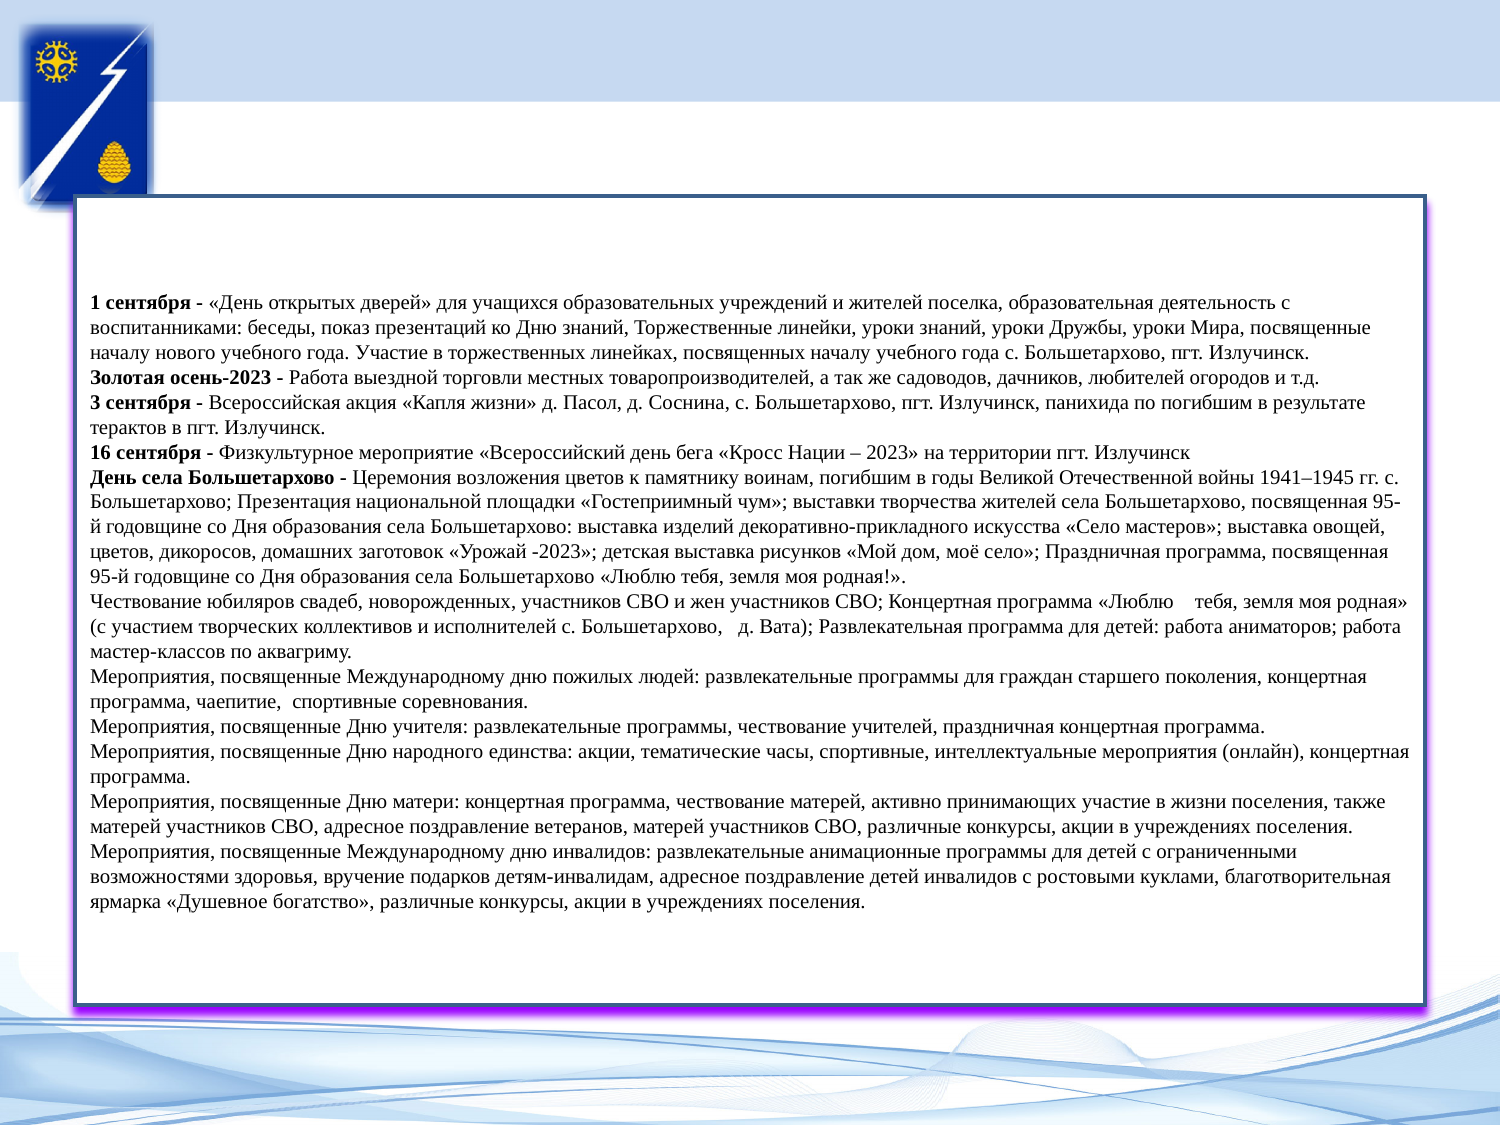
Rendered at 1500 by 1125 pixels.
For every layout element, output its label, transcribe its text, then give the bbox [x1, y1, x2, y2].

picture [17, 30, 160, 219]
picture [0, 952, 1500, 1125]
list 1 сентября - «День открытых дверей» для учащихся образовательных учреждений и жителей поселка, образовательная деятельность с воспитанниками: беседы, показ презентаций ко Дню знаний, Торжественные линейки, уроки знаний, уроки Дружбы, уроки Мира, посвященные началу нового учебного года. Участие в торжественных линейках, посвященных началу учебного года с. Большетархово, пгт. Излучинск. Золотая осень-2023 - Работа выездной торговли местных товаропроизводителей, а так же садоводов, дачников, любителей огородов и т.д. 3 сентября - Всероссийская акция «Капля жизни» д. Пасол, д. Соснина, с. Большетархово, пгт. Излучинск, панихида по погибшим в результате терактов в пгт. Излучинск. 16 сентября - Физкультурное мероприятие «Всероссийский день бега «Кросс Нации – 2023» на территории пгт. Излучинск День села Большетархово - Церемония возложения цветов к памятнику воинам, погибшим в годы Великой Отечественной войны 1941–1945 гг. с. Большетархово; Презентация национальной площадки «Гостеприимный чум»; выставки творчества жителей села Большетархово, посвященная 95-й годовщине со Дня образования села Большетархово: выставка изделий декоративно-прикладного искусства «Село мастеров»; выставка овощей, цветов, дикоросов, домашних заготовок «Урожай -2023»; детская выставка рисунков «Мой дом, моё село»; Праздничная программа, посвященная 95-й годовщине со Дня образования села Большетархово «Люблю тебя, земля моя родная!». Чествование юбиляров свадеб, новорожденных, участников СВО и жен участников СВО; Концертная программа «Люблю тебя, земля моя родная» (с участием творческих коллективов и исполнителей с. Большетархово, д. Вата); Развлекательная программа для детей: работа аниматоров; работа мастер-классов по аквагриму. Мероприятия, посвященные Международному дню пожилых людей: развлекательные программы для граждан старшего поколения, концертная программа, чаепитие, спортивные соревнования. Мероприятия, посвященные Дню учителя: развлекательные программы, чествование учителей, праздничная концертная программа. Мероприятия, посвященные Дню народного единства: акции, тематические часы, спортивные, интеллектуальные мероприятия (онлайн), концертная программа. Мероприятия, посвященные Дню матери: концертная программа, чествование матерей, активно принимающих участие в жизни поселения, также матерей участников СВО, адресное поздравление ветеранов, матерей участников СВО, различные конкурсы, акции в учреждениях поселения. Мероприятия, посвященные Международному дню инвалидов: развлекательные анимационные программы для детей с ограниченными возможностями здоровья, вручение подарков детям-инвалидам, адресное поздравление детей инвалидов с ростовыми куклами, благотворительная ярмарка «Душевное богатство», различные конкурсы, акции в учреждениях поселения. [73, 194, 1427, 1007]
